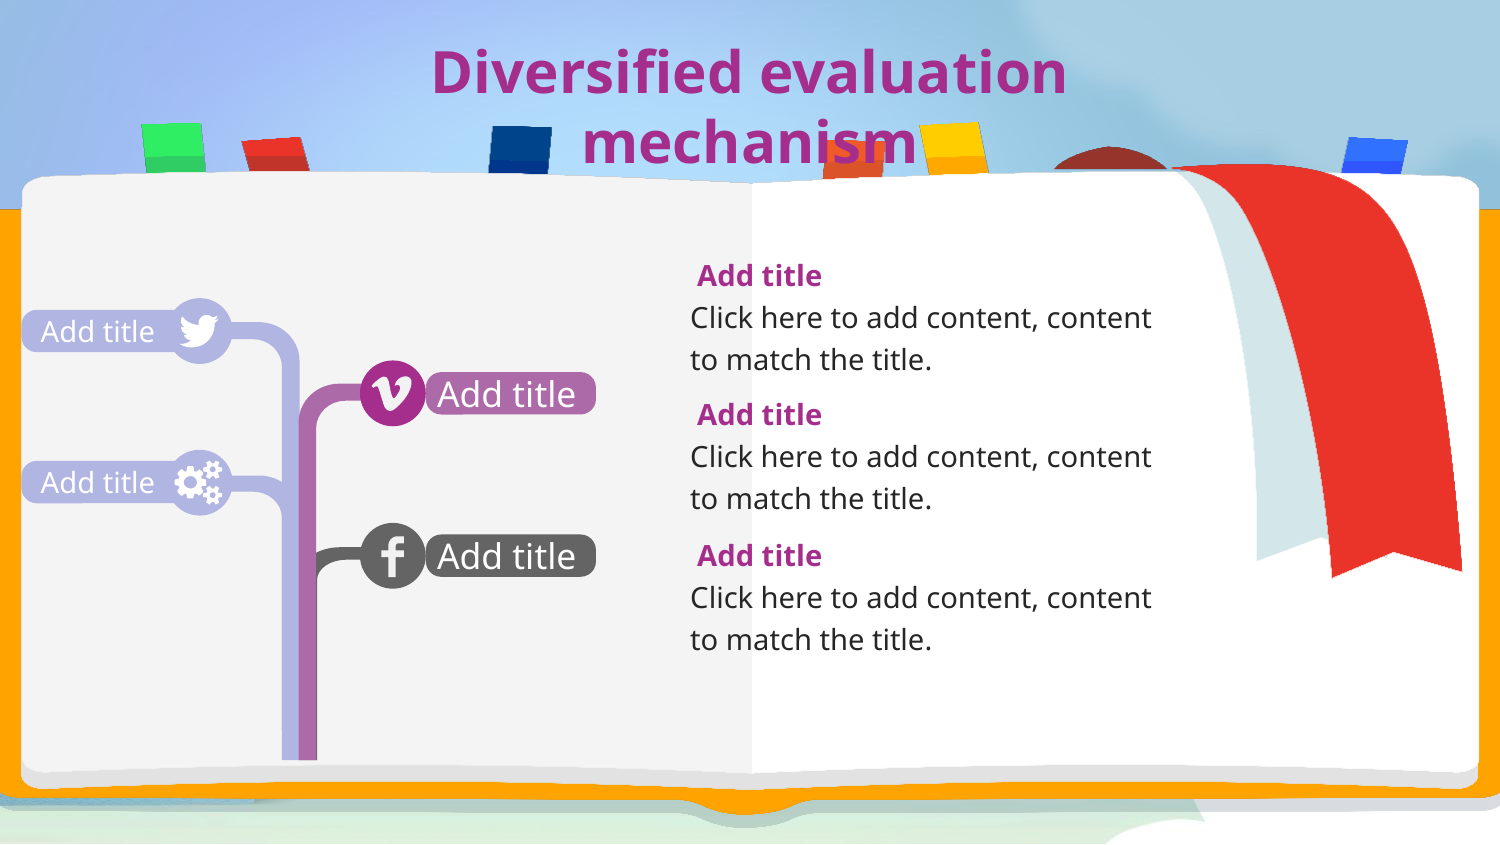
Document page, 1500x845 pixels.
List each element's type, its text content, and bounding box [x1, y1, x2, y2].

text_box Click here to add content, content to match the title. [666, 292, 1208, 431]
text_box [21, 297, 597, 761]
picture [0, 0, 1500, 844]
text_box Add title [673, 257, 831, 323]
text_box Diversified evaluation mechanism [322, 28, 1178, 183]
text_box Click here to add content, content to match the title. [666, 431, 1208, 572]
text_box Click here to add content, content to match the title. [666, 572, 1208, 730]
text_box Add title [673, 537, 831, 603]
text_box Add title [673, 396, 831, 462]
